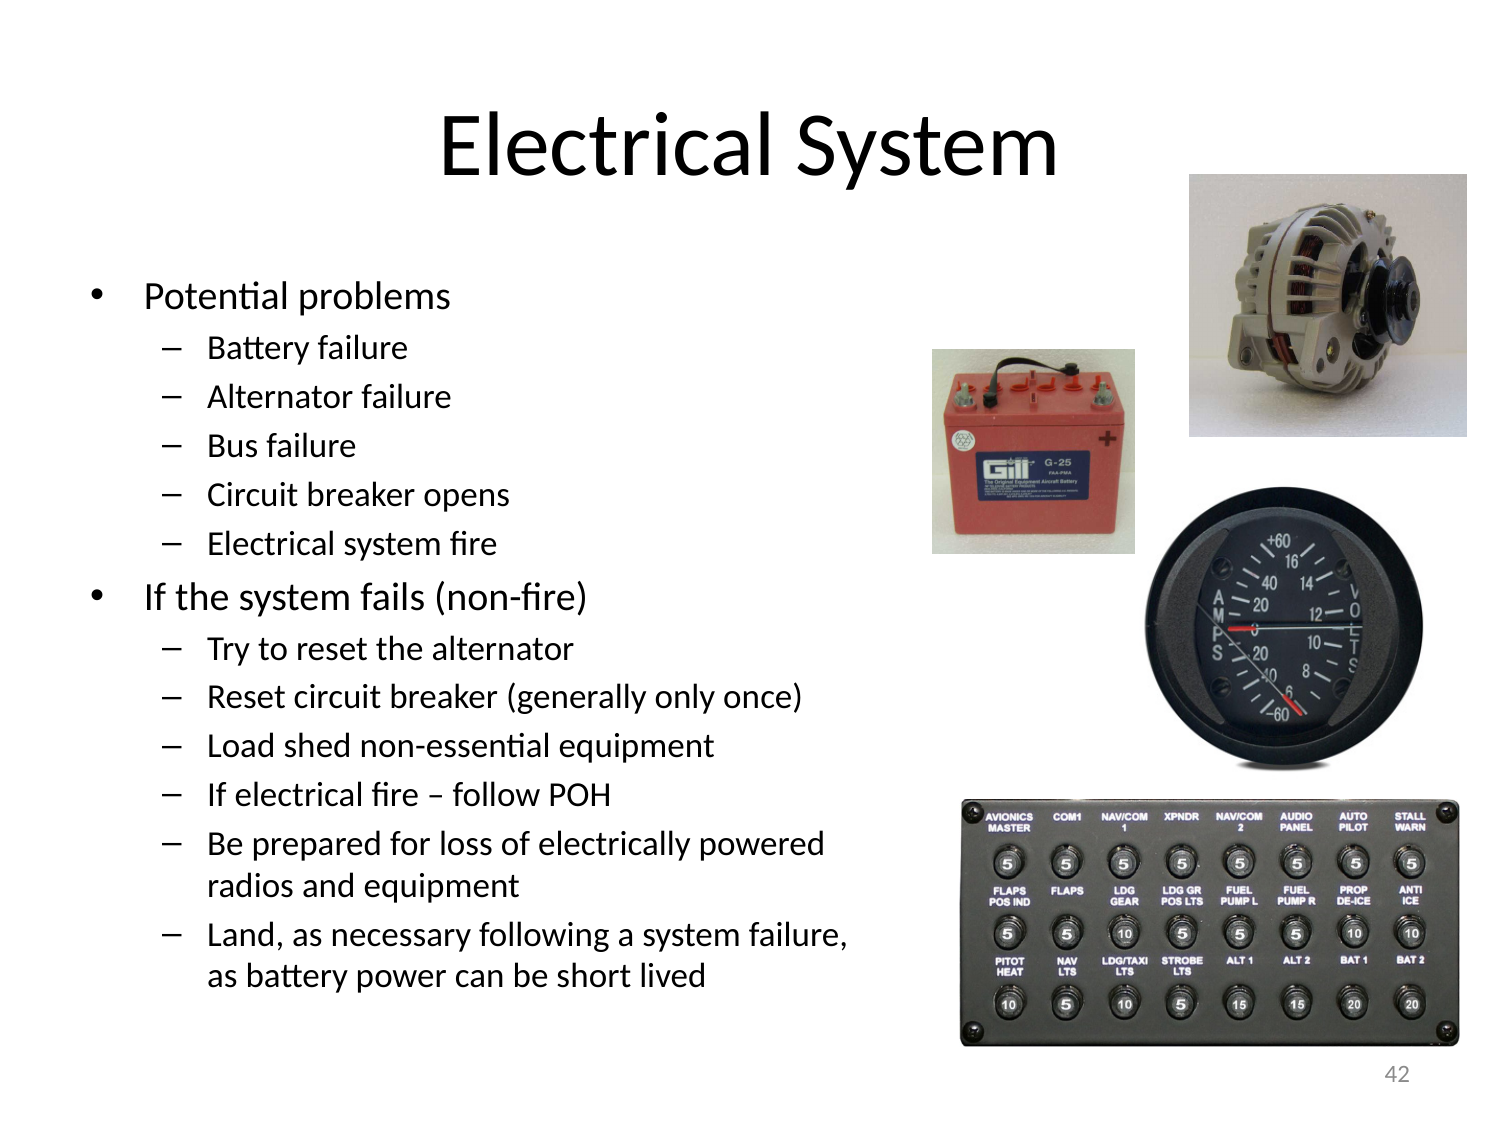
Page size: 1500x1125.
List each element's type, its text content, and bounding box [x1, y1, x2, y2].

picture [1189, 174, 1468, 437]
list Potential problems Battery failure Alternator failure Bus failure Circuit breaker opens Electrical system fire If the system fails (non-fire) Try to reset the alternator Reset circuit breaker (generally only once) Load shed non-essential equipment If electrical fire – follow POH Be prepared for loss of electrically powered radios and equipment Land, as necessary following a system failure, as battery power can be short lived [75, 262, 888, 1005]
picture [958, 799, 1460, 1048]
title Electrical System [75, 45, 1425, 233]
slide_number 42 [1074, 1055, 1425, 1103]
picture [931, 349, 1444, 786]
